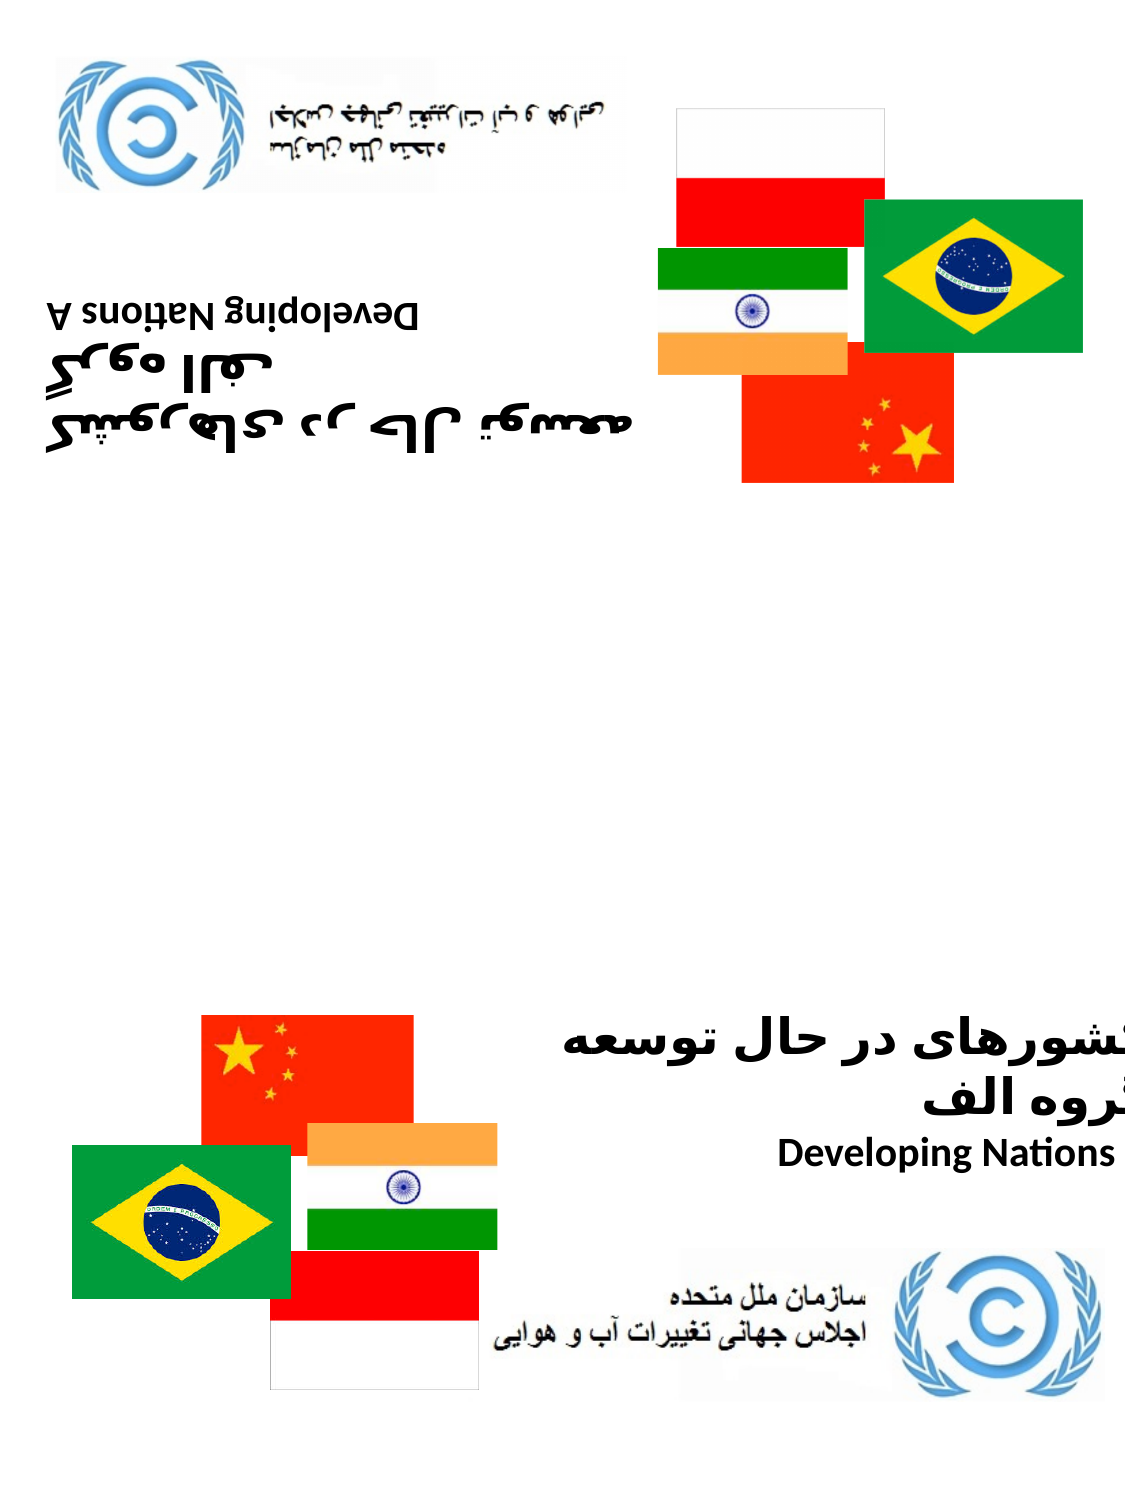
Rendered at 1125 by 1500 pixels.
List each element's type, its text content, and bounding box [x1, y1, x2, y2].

text_box کشورهای در حال توسعه گروه الف Developing Nations A [31, 288, 651, 473]
picture [657, 108, 1084, 483]
picture [72, 1015, 1105, 1402]
text_box کشورهای در حال توسعه گروه الف Developing Nations A [546, 997, 1125, 1183]
picture [54, 56, 627, 193]
